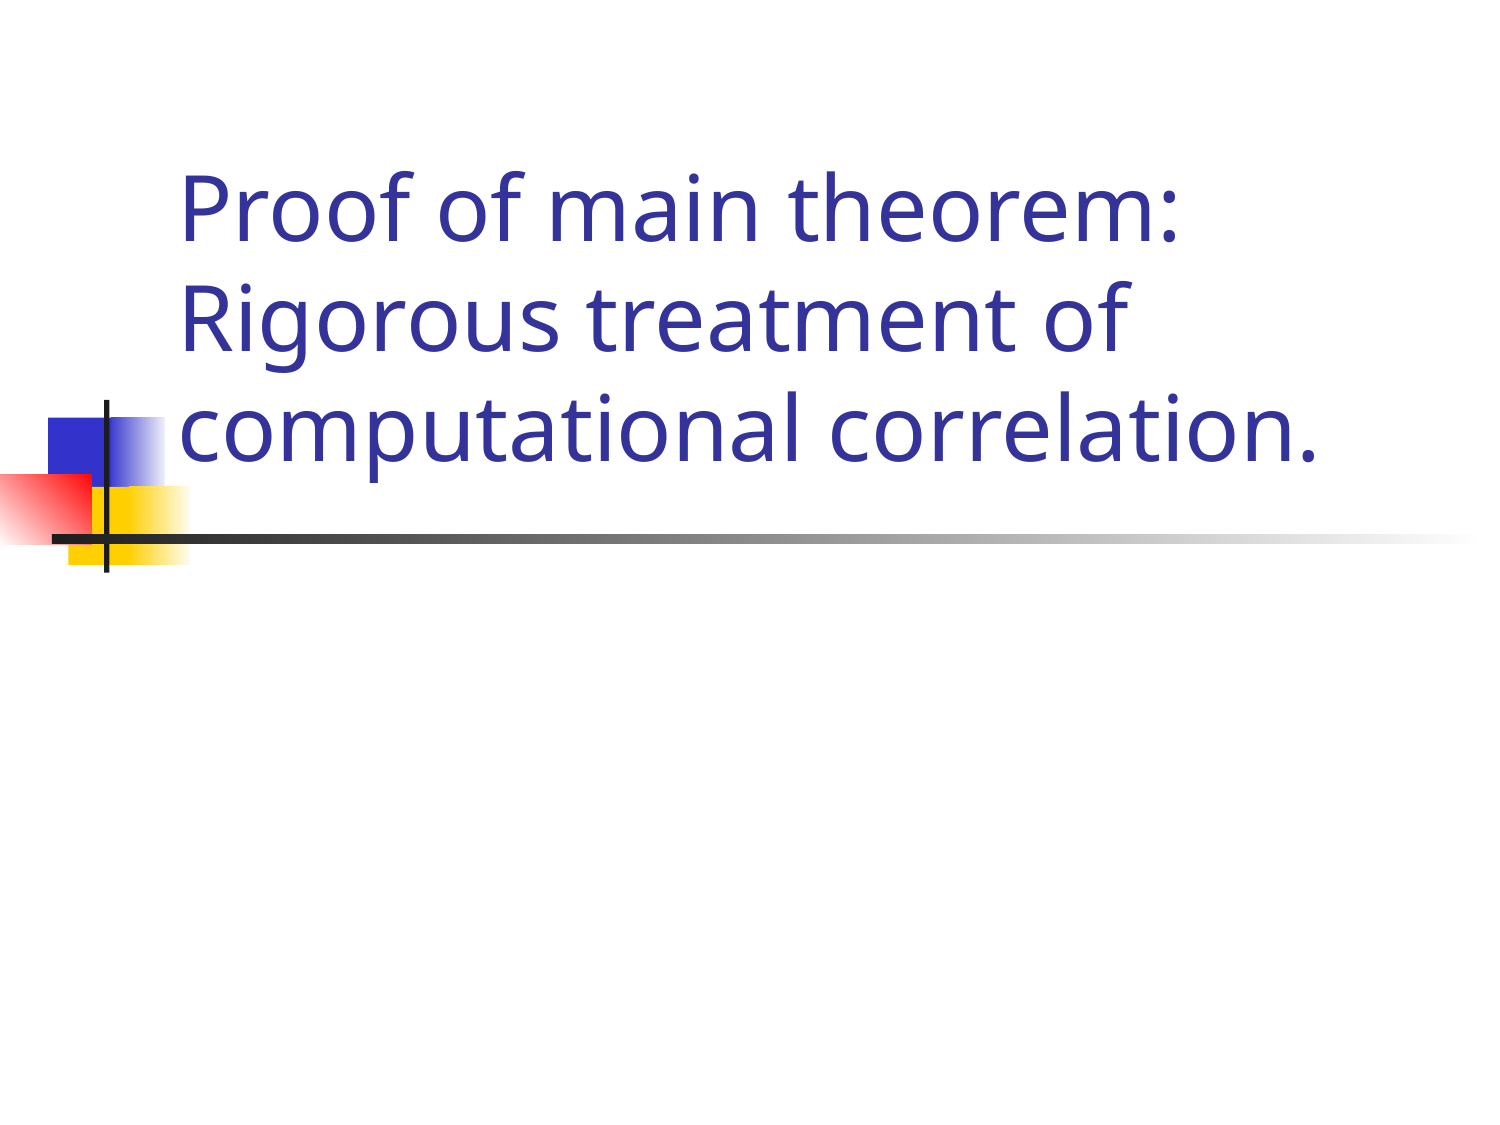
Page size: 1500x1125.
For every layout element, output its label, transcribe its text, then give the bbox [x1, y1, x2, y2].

title Proof of main theorem: Rigorous treatment of computational correlation. [162, 299, 1438, 488]
